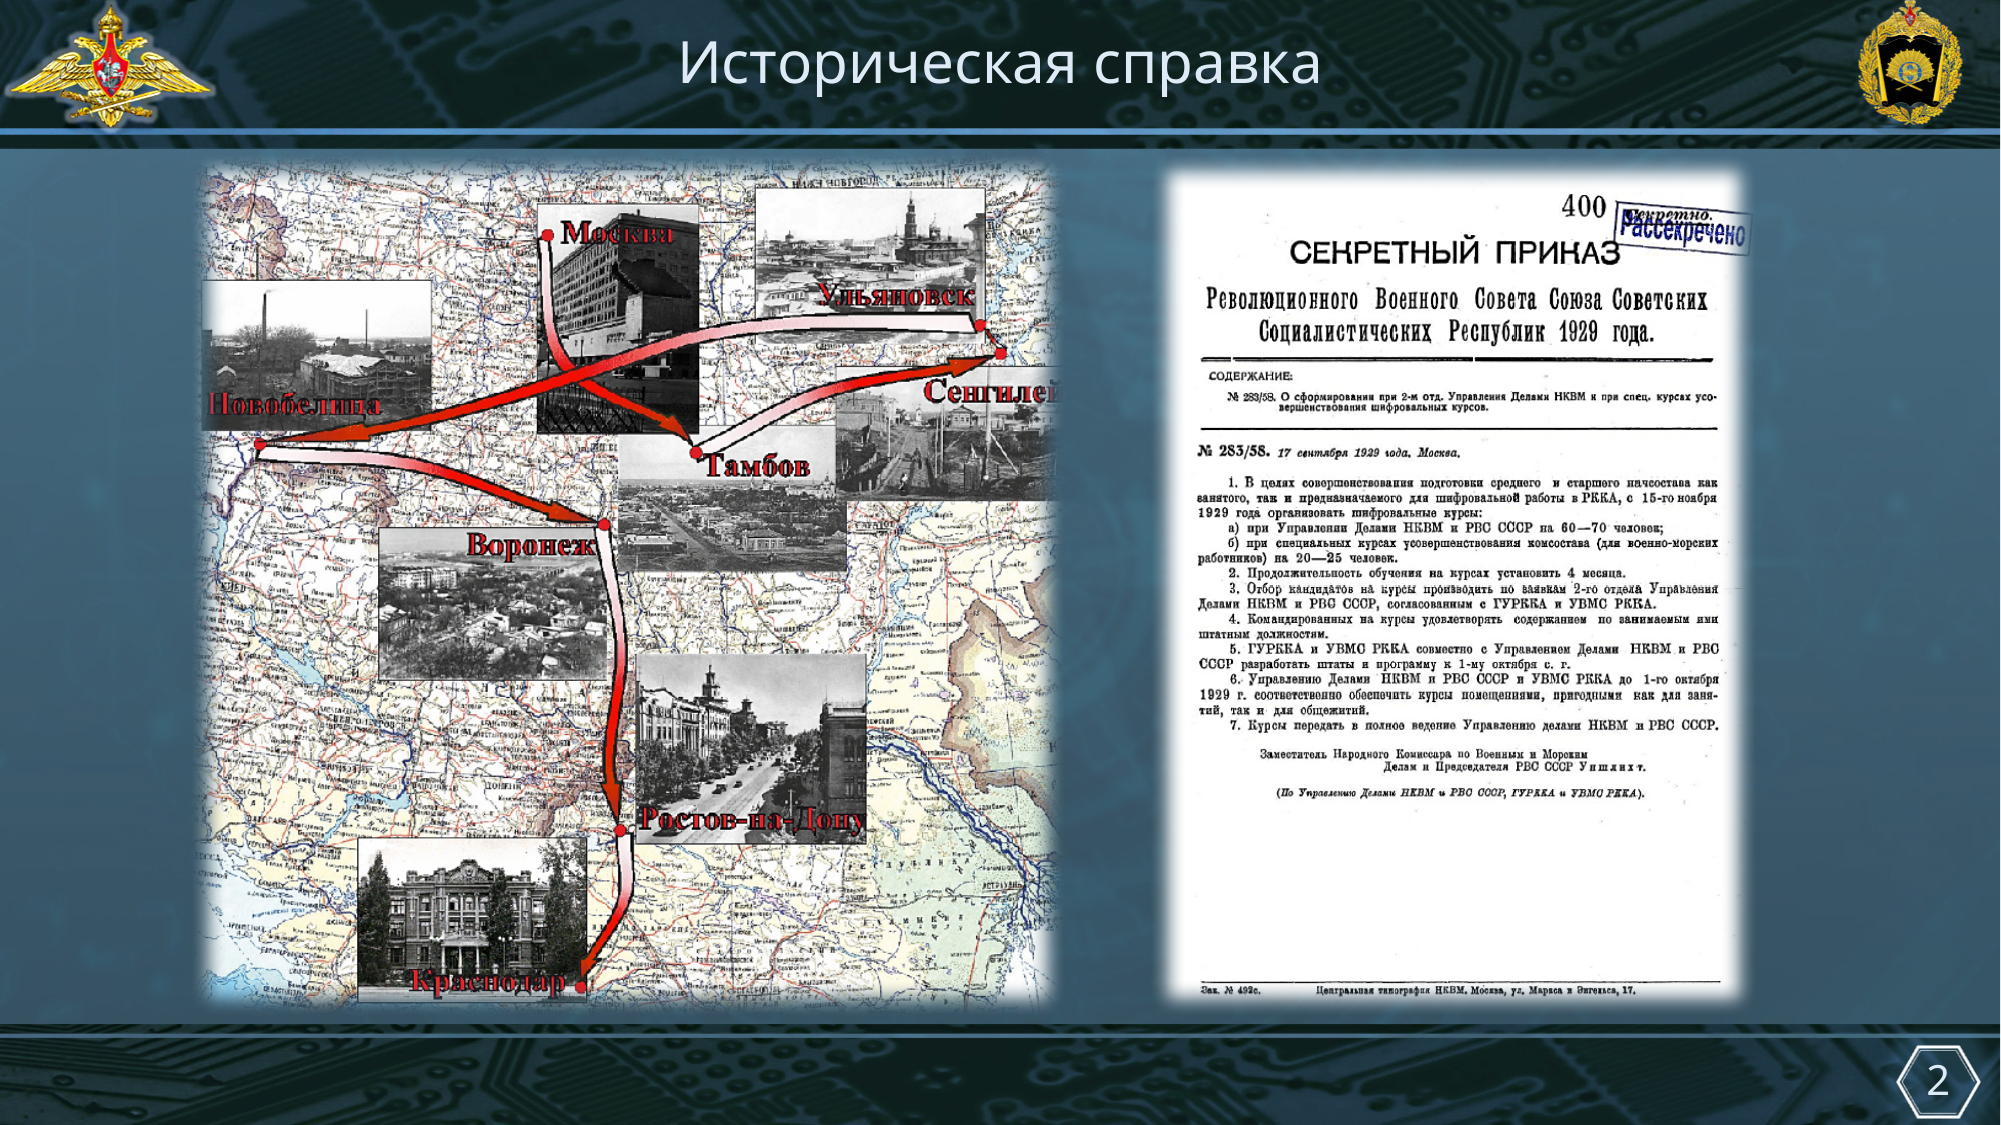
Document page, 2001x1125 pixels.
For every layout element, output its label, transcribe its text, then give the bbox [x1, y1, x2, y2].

picture [0, 0, 2001, 1125]
text_box Историческая справка [0, 25, 2000, 104]
